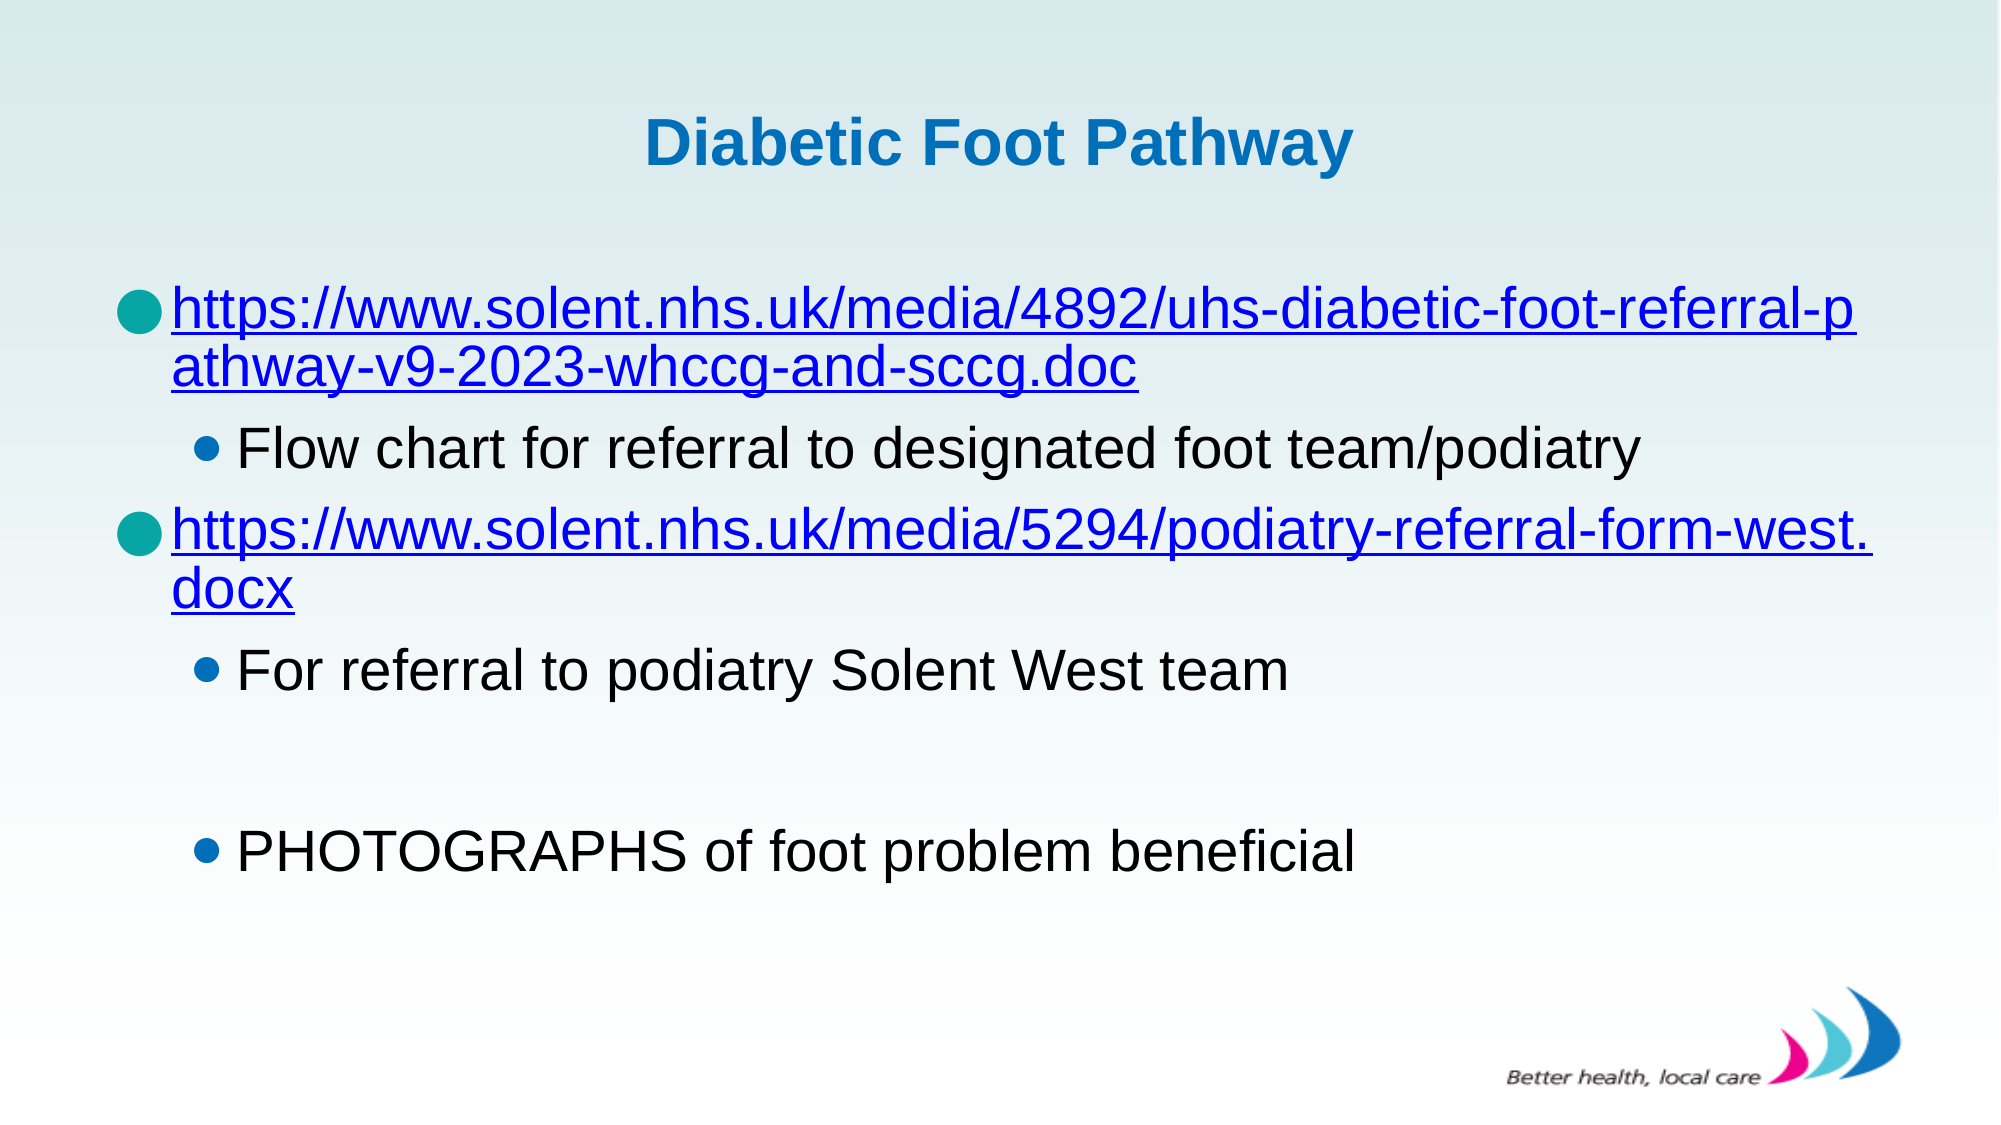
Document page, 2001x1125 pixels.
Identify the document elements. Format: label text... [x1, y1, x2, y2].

picture [0, 0, 2000, 1125]
title Diabetic Foot Pathway [99, 45, 1900, 233]
list https://www.solent.nhs.uk/media/4892/uhs-diabetic-foot-referral-pathway-v9-2023-whccg-and-sccg.doc Flow chart for referral to designated foot team/podiatry https://www.solent.nhs.uk/media/5294/podiatry-referral-form-west.docx For referral to podiatry Solent West team PHOTOGRAPHS of foot problem beneficial [99, 262, 1900, 1005]
